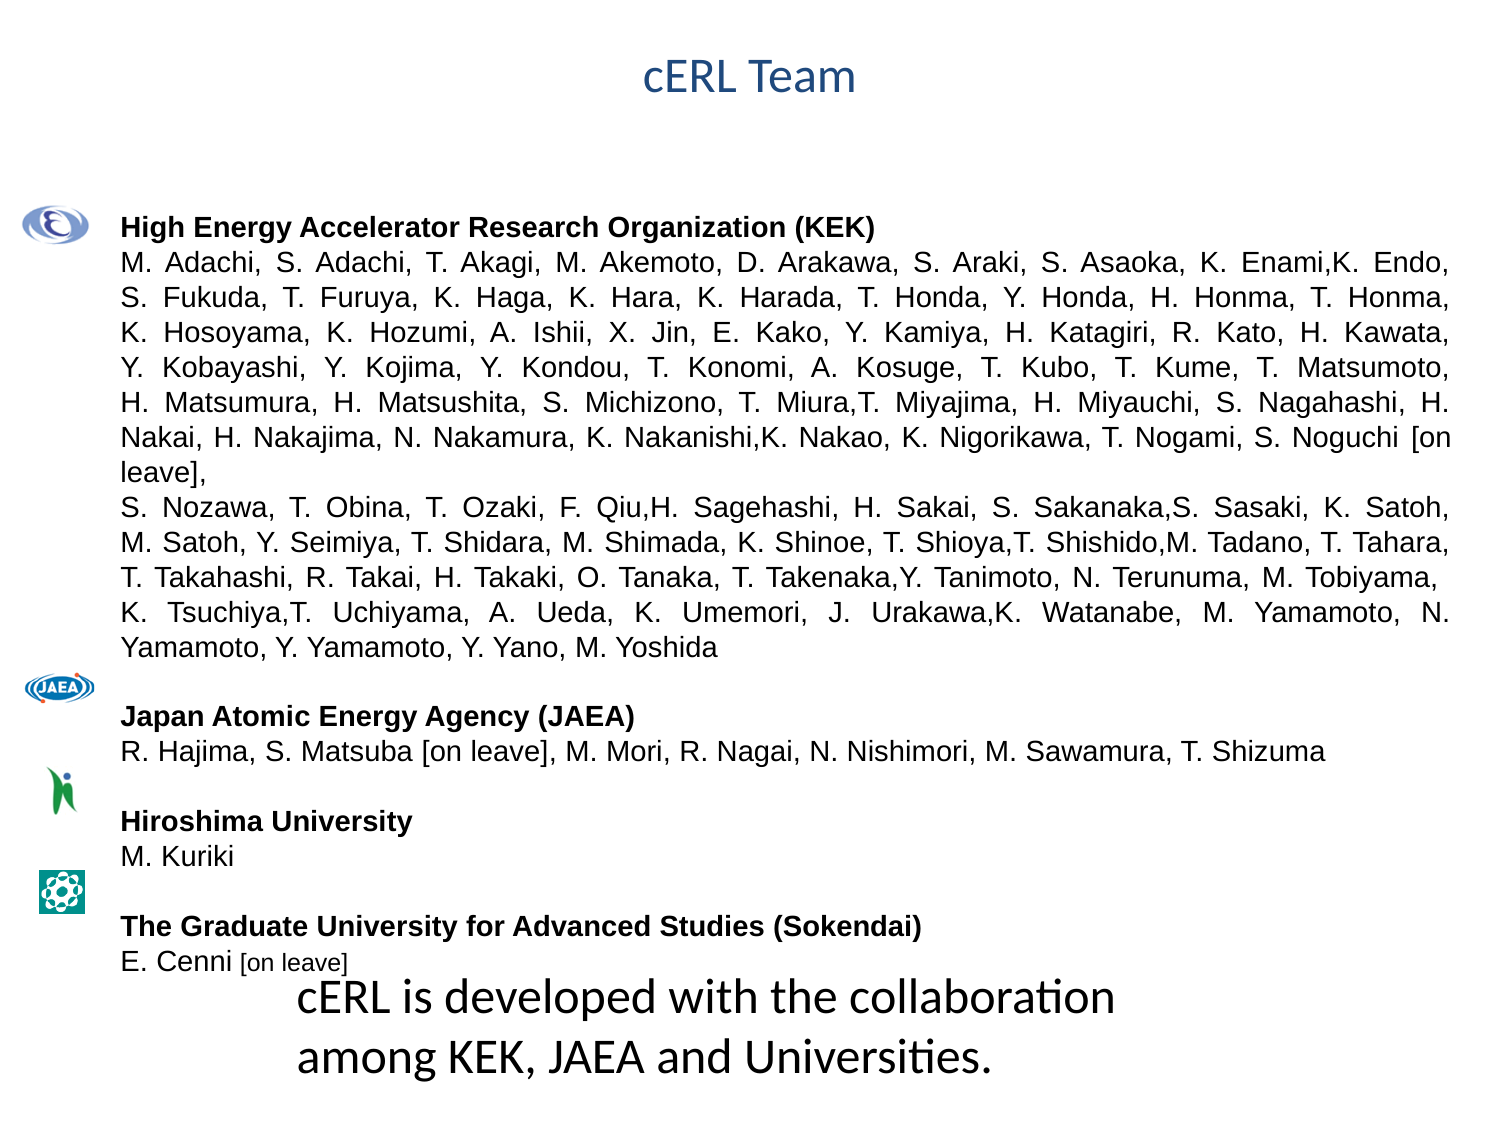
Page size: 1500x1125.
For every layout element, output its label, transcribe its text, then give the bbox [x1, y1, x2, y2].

text_box cERL Team [74, 18, 1425, 126]
picture [15, 194, 95, 250]
picture [24, 669, 95, 705]
picture [43, 766, 80, 815]
picture [39, 869, 85, 914]
text_box High Energy Accelerator Research Organization (KEK) M. Adachi, S. Adachi, T. Akagi, M. Akemoto, D. Arakawa, S. Araki, S. Asaoka, K. Enami,K. Endo, S. Fukuda, T. Furuya, K. Haga, K. Hara, K. Harada, T. Honda, Y. Honda, H. Honma, T. Honma, K. Hosoyama, K. Hozumi, A. Ishii, X. Jin, E. Kako, Y. Kamiya, H. Katagiri, R. Kato, H. Kawata, Y. Kobayashi, Y. Kojima, Y. Kondou, T. Konomi, A. Kosuge, T. Kubo, T. Kume, T. Matsumoto, H. Matsumura, H. Matsushita, S. Michizono, T. Miura,T. Miyajima, H. Miyauchi, S. Nagahashi, H. Nakai, H. Nakajima, N. Nakamura, K. Nakanishi,K. Nakao, K. Nigorikawa, T. Nogami, S. Noguchi [on leave], S. Nozawa, T. Obina, T. Ozaki, F. Qiu,H. Sagehashi, H. Sakai, S. Sakanaka,S. Sasaki, K. Satoh, M. Satoh, Y. Seimiya, T. Shidara, M. Shimada, K. Shinoe, T. Shioya,T. Shishido,M. Tadano, T. Tahara, T. Takahashi, R. Takai, H. Takaki, O. Tanaka, T. Takenaka,Y. Tanimoto, N. Terunuma, M. Tobiyama, K. Tsuchiya,T. Uchiyama, A. Ueda, K. Umemori, J. Urakawa,K. Watanabe, M. Yamamoto, N. Yamamoto, Y. Yamamoto, Y. Yano, M. Yoshida Japan Atomic Energy Agency (JAEA) R. Hajima, S. Matsuba [on leave], M. Mori, R. Nagai, N. Nishimori, M. Sawamura, T. Shizuma Hiroshima University M. Kuriki The Graduate University for Advanced Studies (Sokendai) E. Cenni [on leave] [105, 200, 1467, 1020]
text_box cERL is developed with the collaboration among KEK, JAEA and Universities. [281, 956, 1143, 1091]
